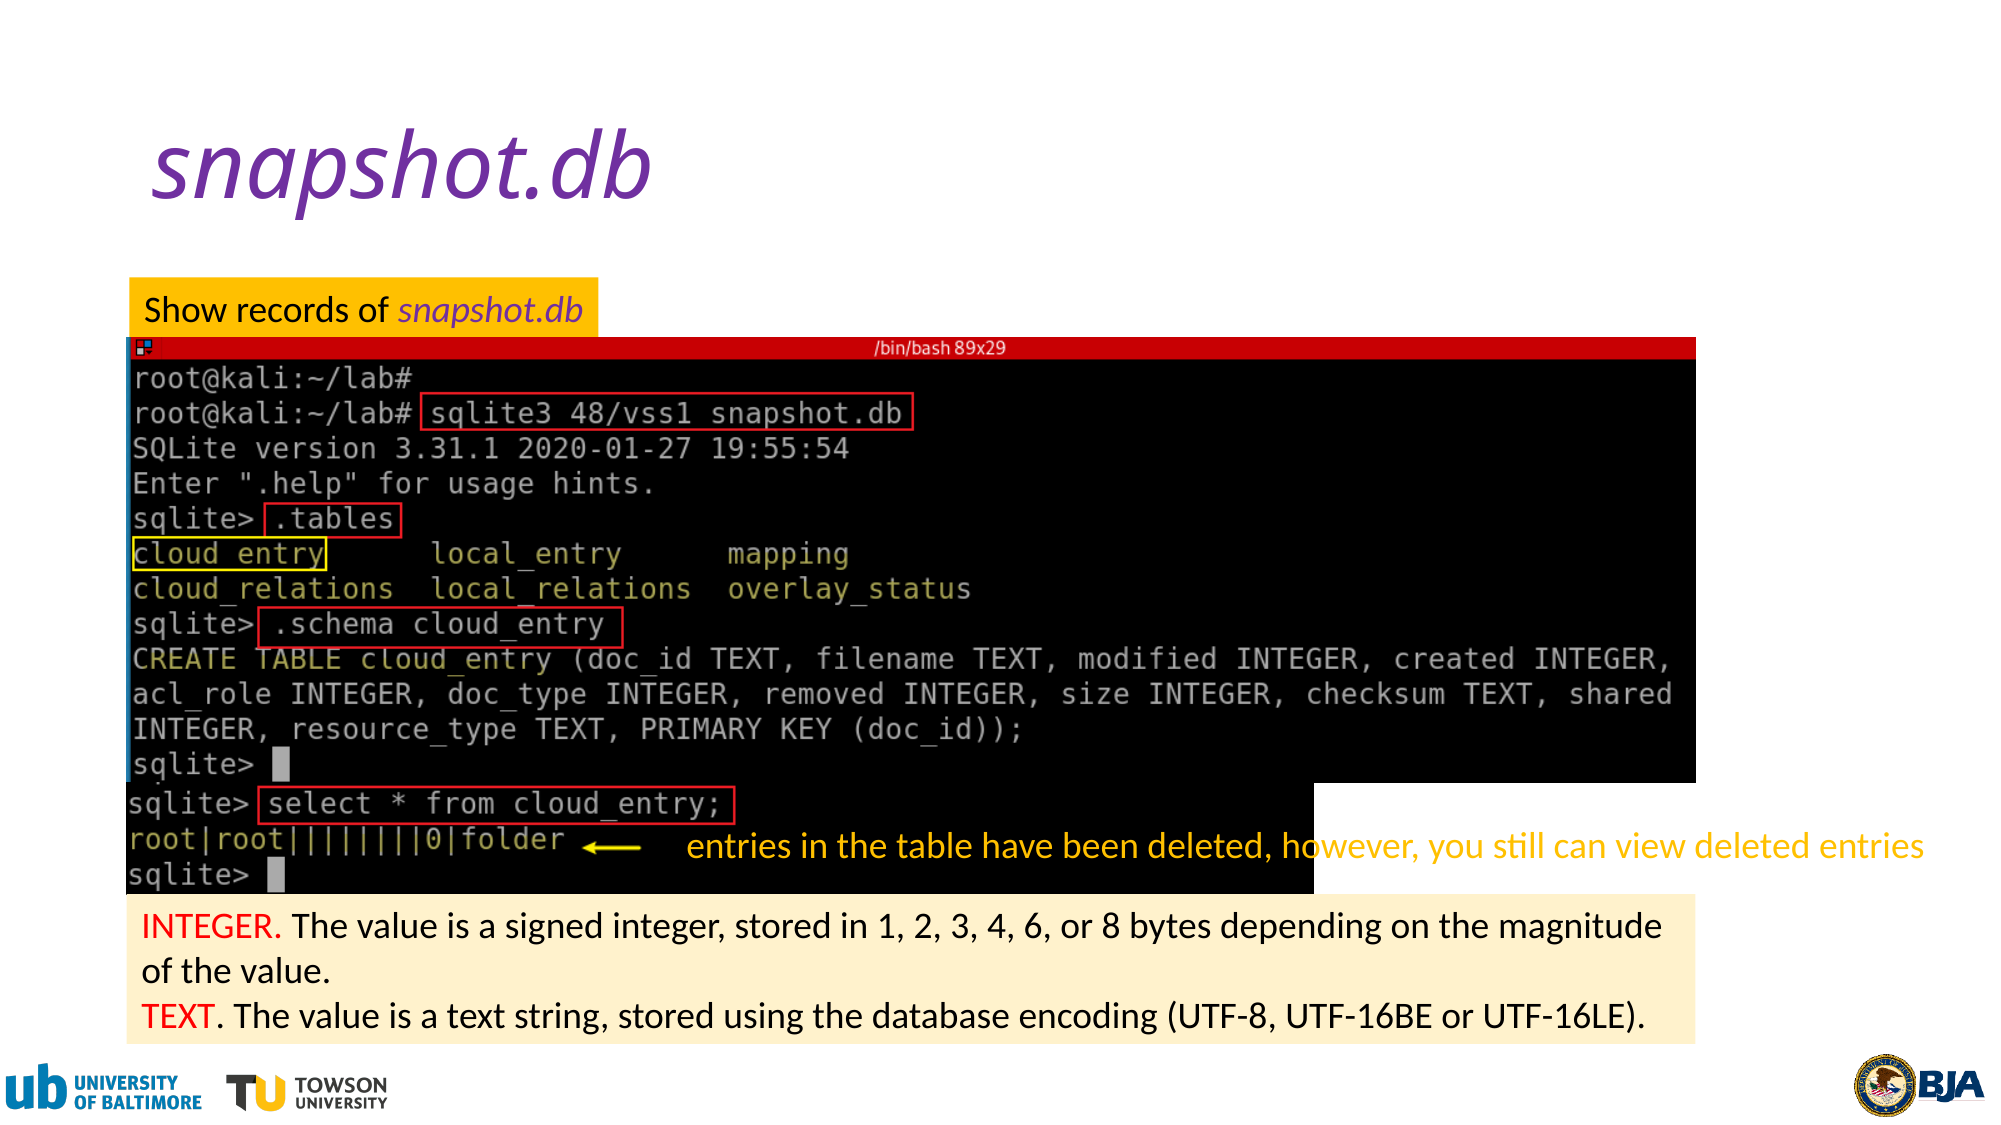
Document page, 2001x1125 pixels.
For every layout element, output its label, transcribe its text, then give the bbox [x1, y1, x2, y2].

picture [126, 337, 1696, 895]
title snapshot.db [137, 59, 1863, 278]
text_box Show records of snapshot.db [129, 277, 599, 337]
picture [1854, 1054, 1986, 1117]
text_box INTEGER. The value is a signed integer, stored in 1, 2, 3, 4, 6, or 8 bytes depending on the magnitude of the value. TEXT. The value is a text string, stored using the database encoding (UTF-8, UTF-16BE or UTF-16LE). [126, 894, 1696, 1044]
text_box entries in the table have been deleted, however, you still can view deleted entries [1314, 813, 1941, 873]
picture [0, 1031, 407, 1125]
